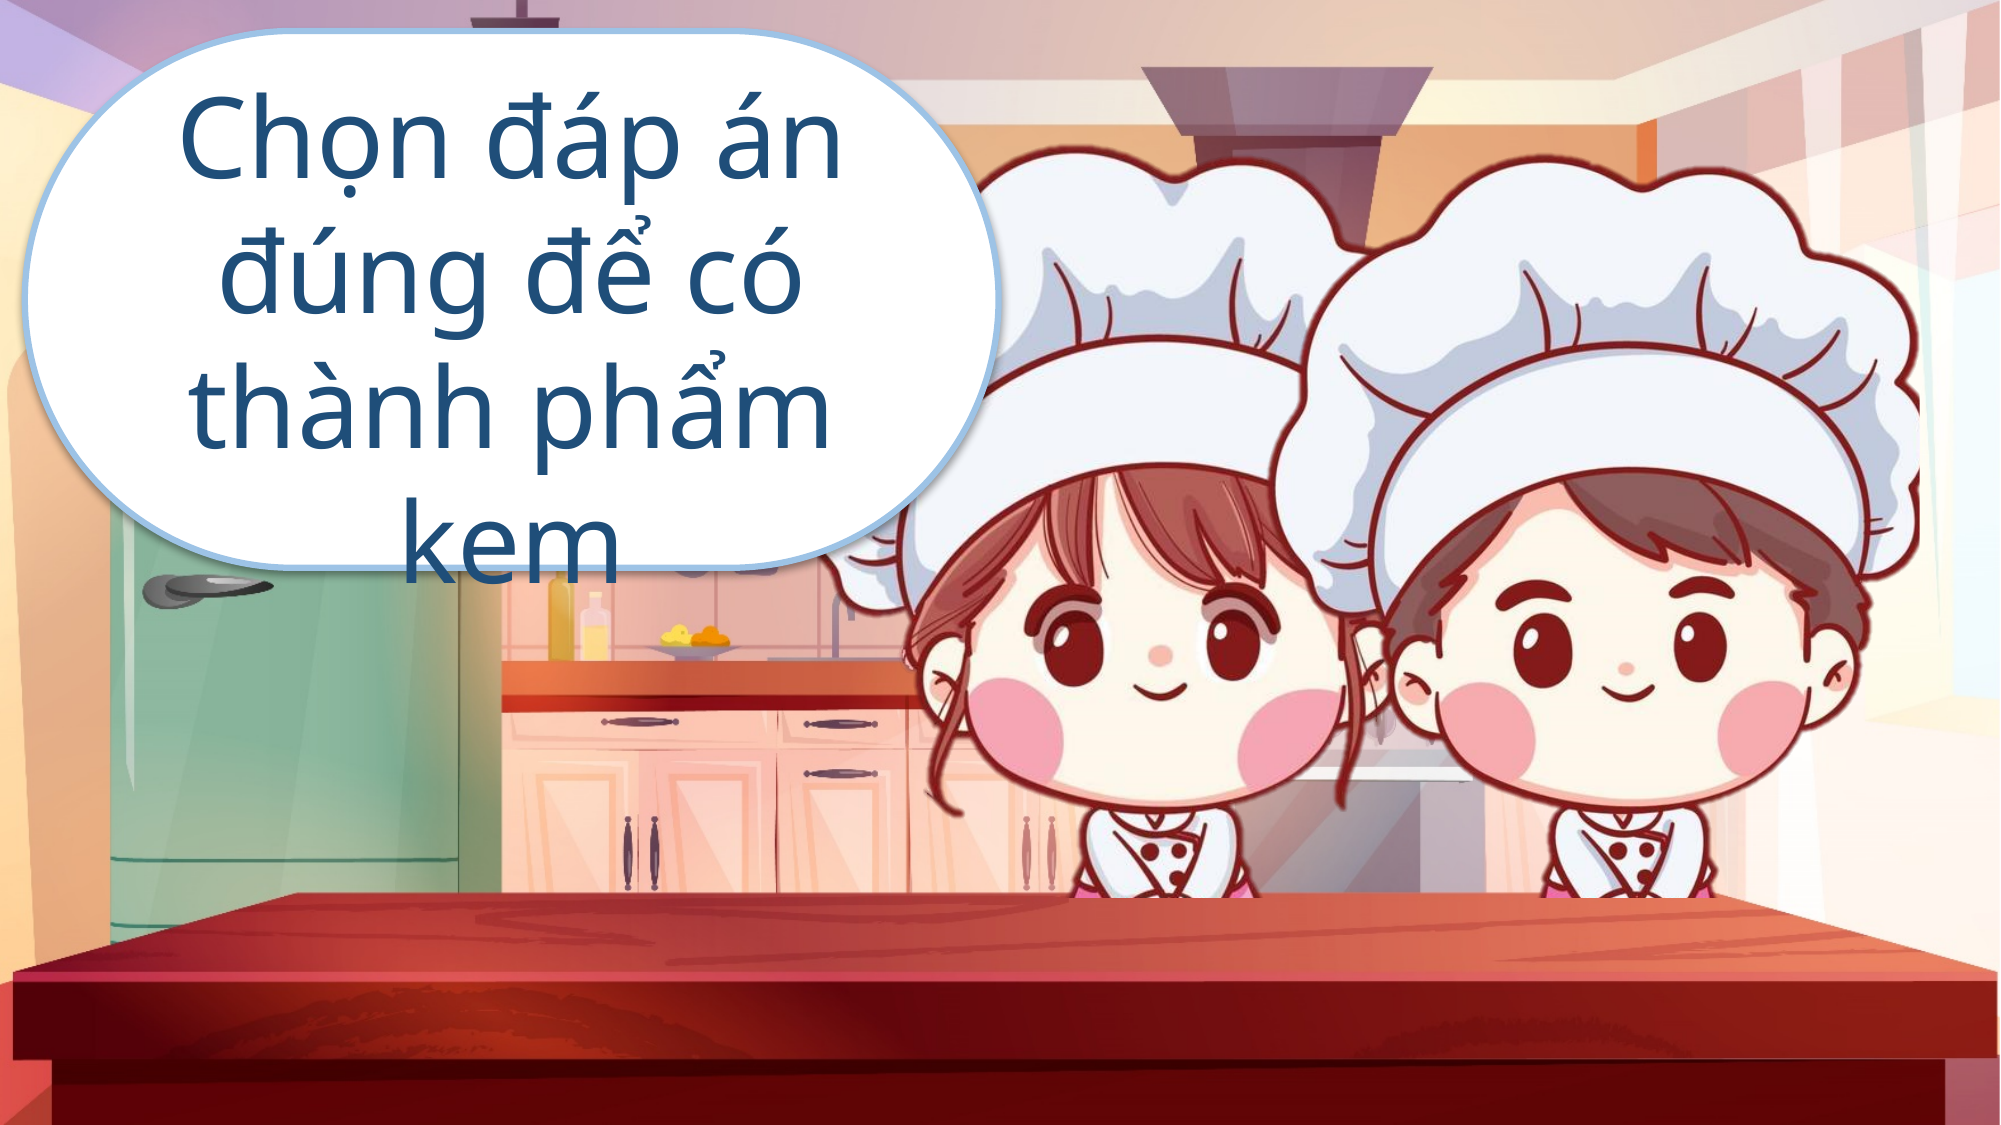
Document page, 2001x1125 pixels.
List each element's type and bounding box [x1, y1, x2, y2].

text_box [793, 58, 1920, 898]
picture [0, 0, 2000, 1125]
text_box [24, 30, 999, 568]
